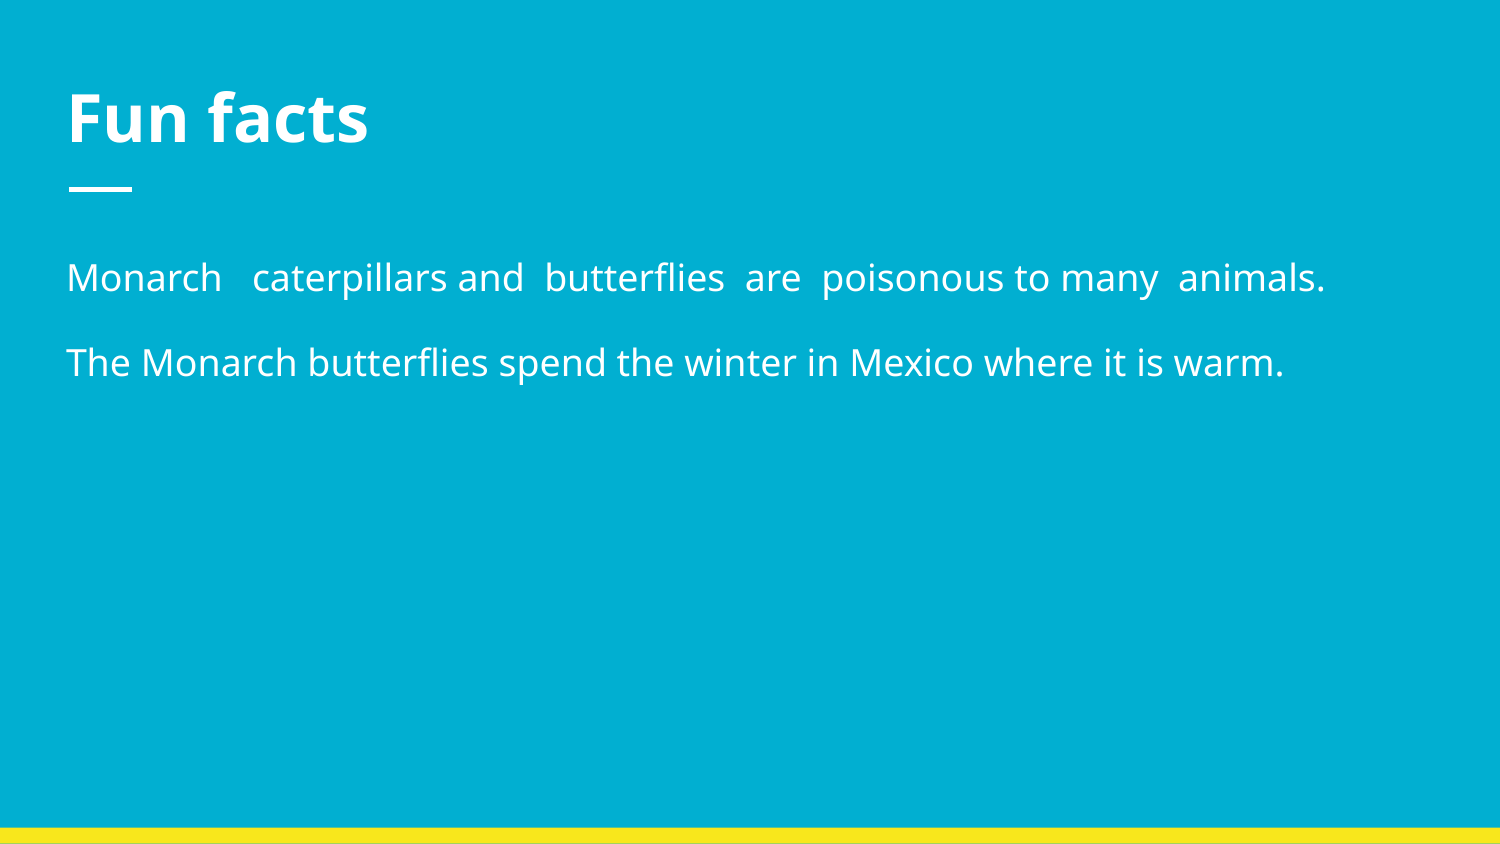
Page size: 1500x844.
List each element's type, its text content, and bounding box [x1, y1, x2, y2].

list Monarch caterpillars and butterflies are poisonous to many animals. The Monarch butterflies spend the winter in Mexico where it is warm. [51, 232, 1449, 750]
title Fun facts [51, 61, 1449, 167]
